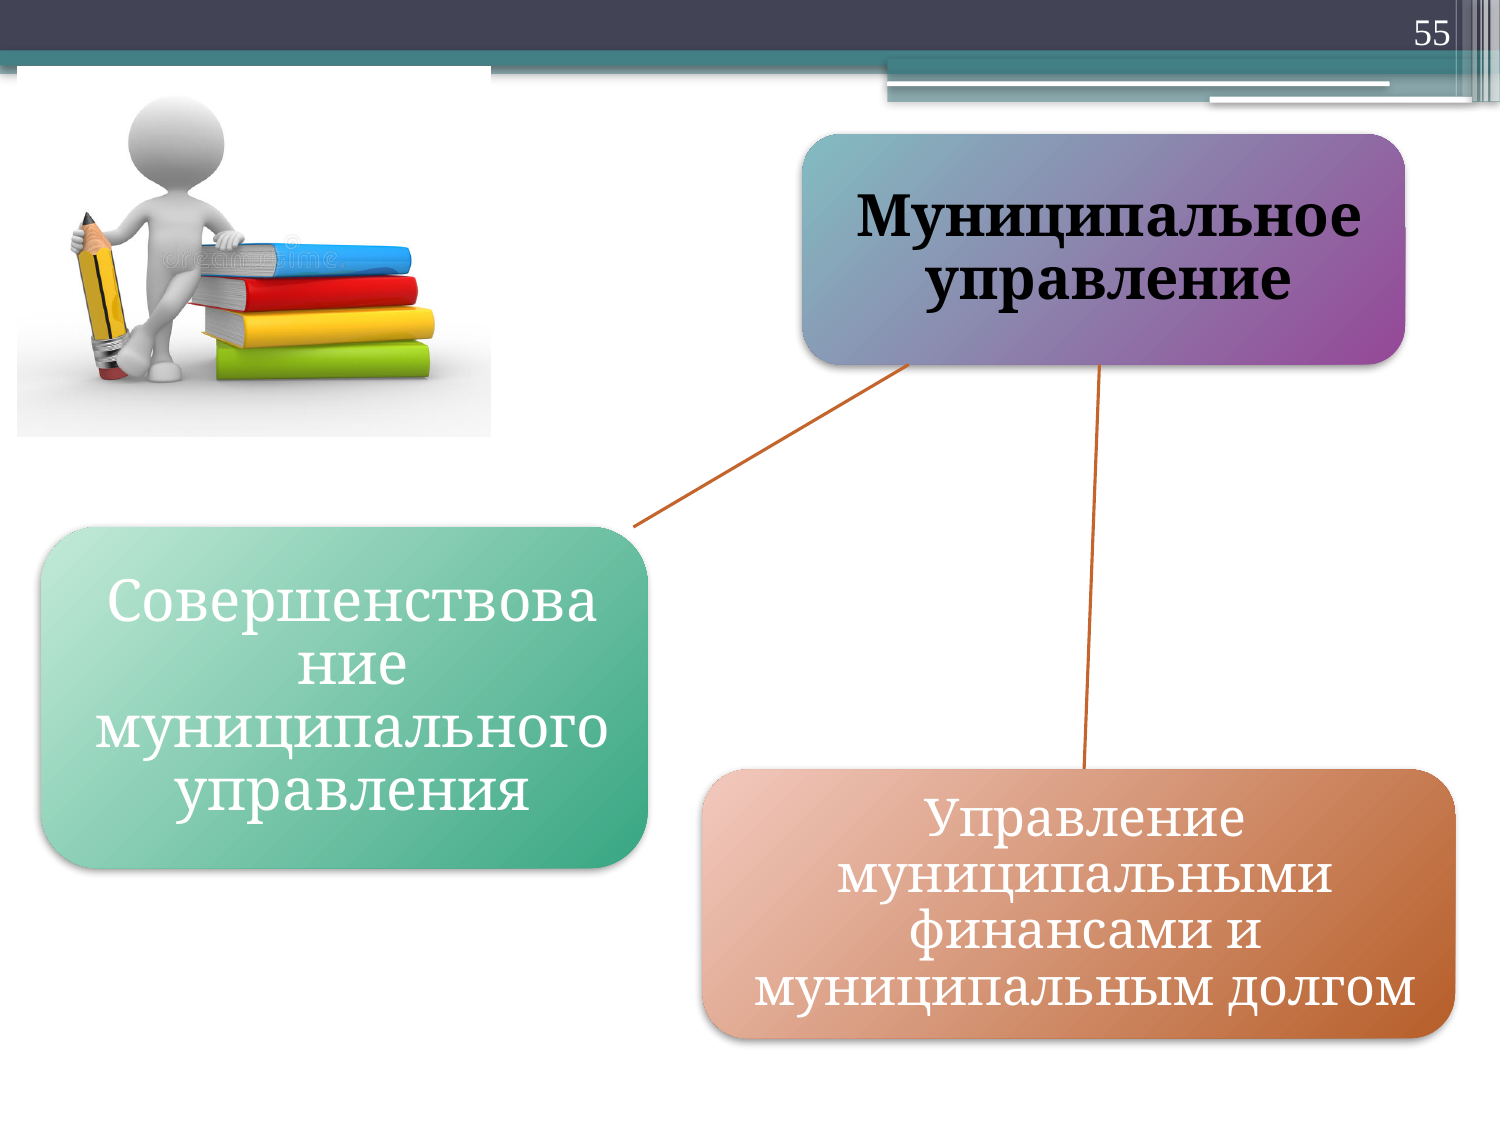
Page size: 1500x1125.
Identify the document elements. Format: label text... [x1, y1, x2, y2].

picture [17, 66, 491, 437]
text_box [21, 133, 1471, 1095]
slide_number 55 [1340, 0, 1466, 61]
